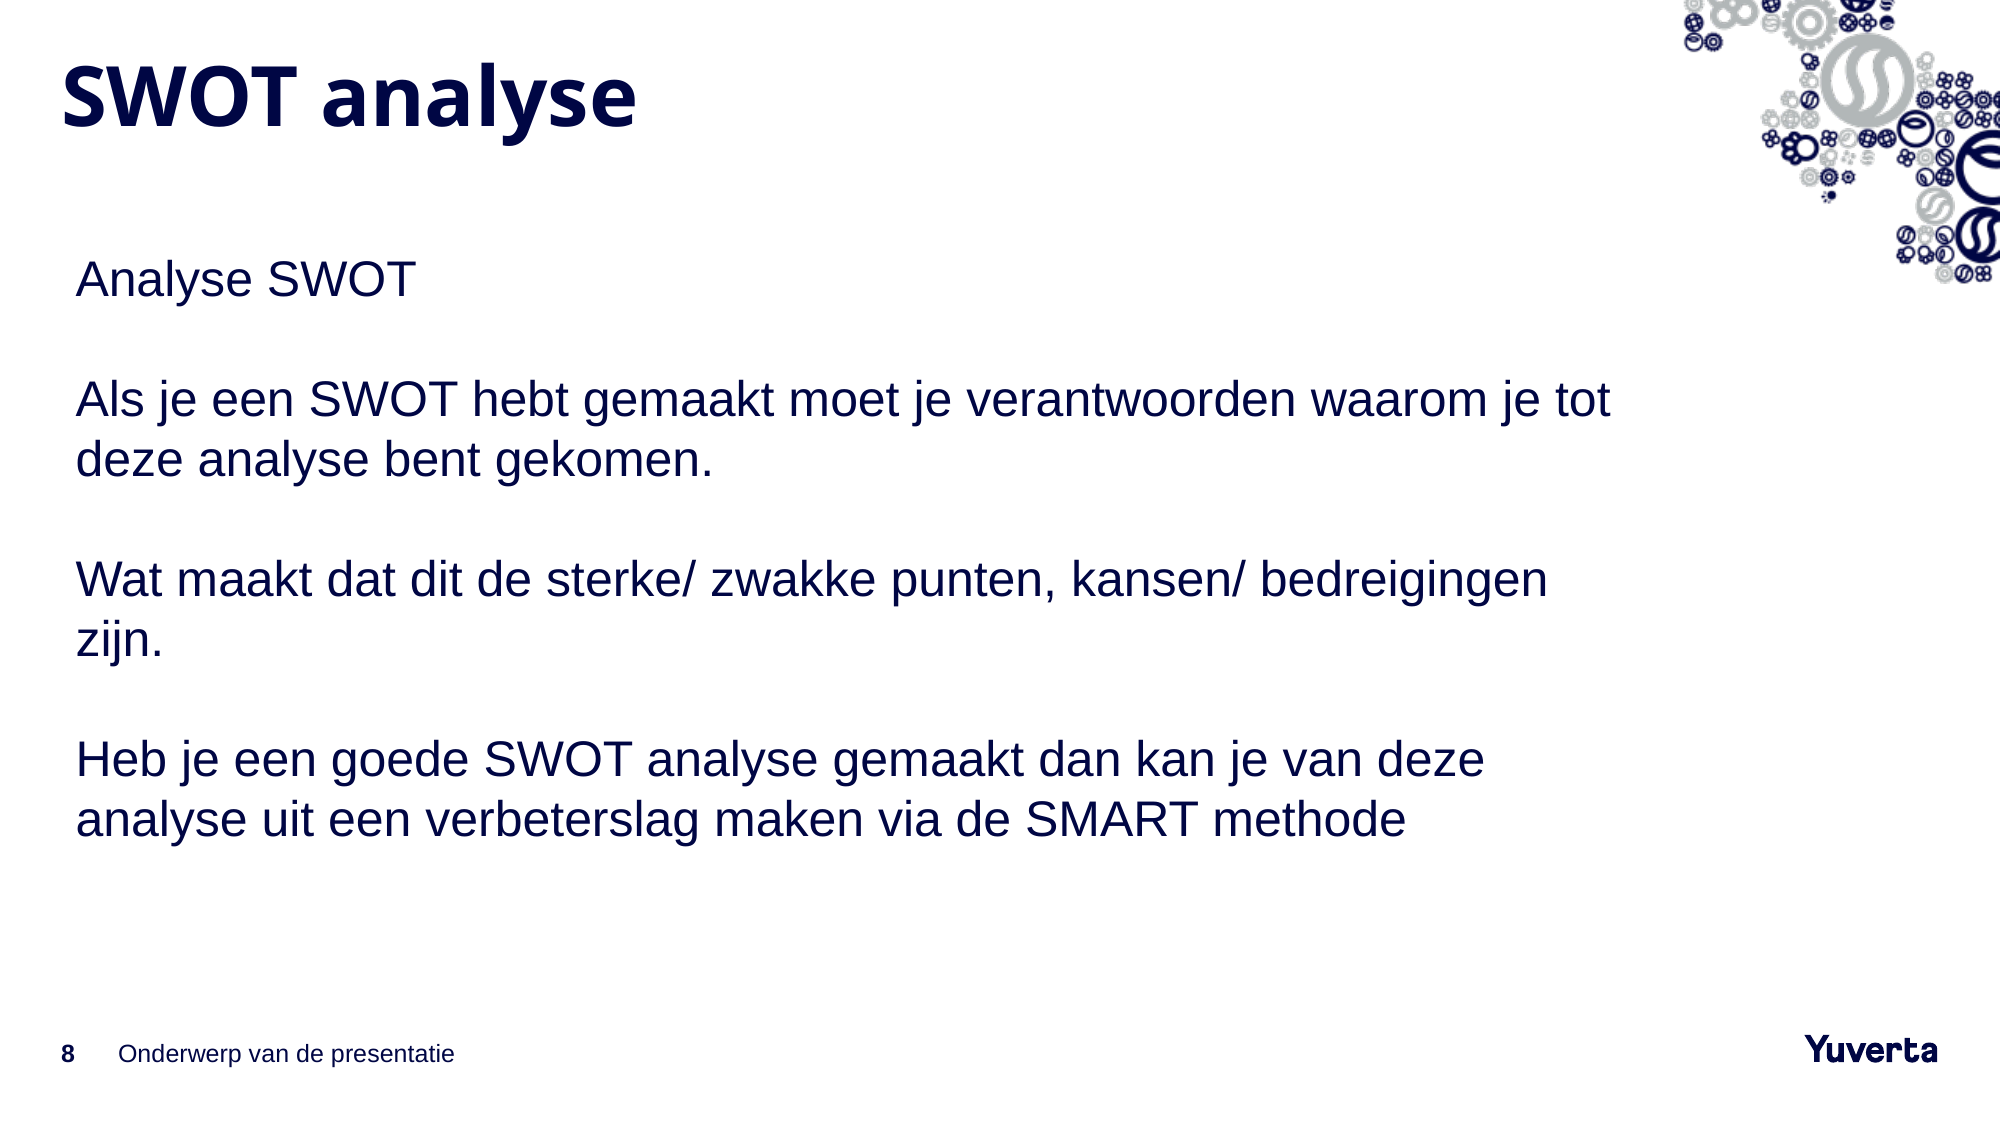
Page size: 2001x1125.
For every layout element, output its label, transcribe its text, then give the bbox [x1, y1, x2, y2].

footer Onderwerp van de presentatie [118, 1037, 987, 1073]
title SWOT analyse [60, 48, 1744, 239]
text_box Analyse SWOT Als je een SWOT hebt gemaakt moet je verantwoorden waarom je tot deze analyse bent gekomen. Wat maakt dat dit de sterke/ zwakke punten, kansen/ bedreigingen zijn. Heb je een goede SWOT analyse gemaakt dan kan je van deze analyse uit een verbeterslag maken via de SMART methode [60, 238, 1657, 974]
slide_number 8 [60, 1037, 113, 1073]
picture [0, 0, 2000, 1125]
